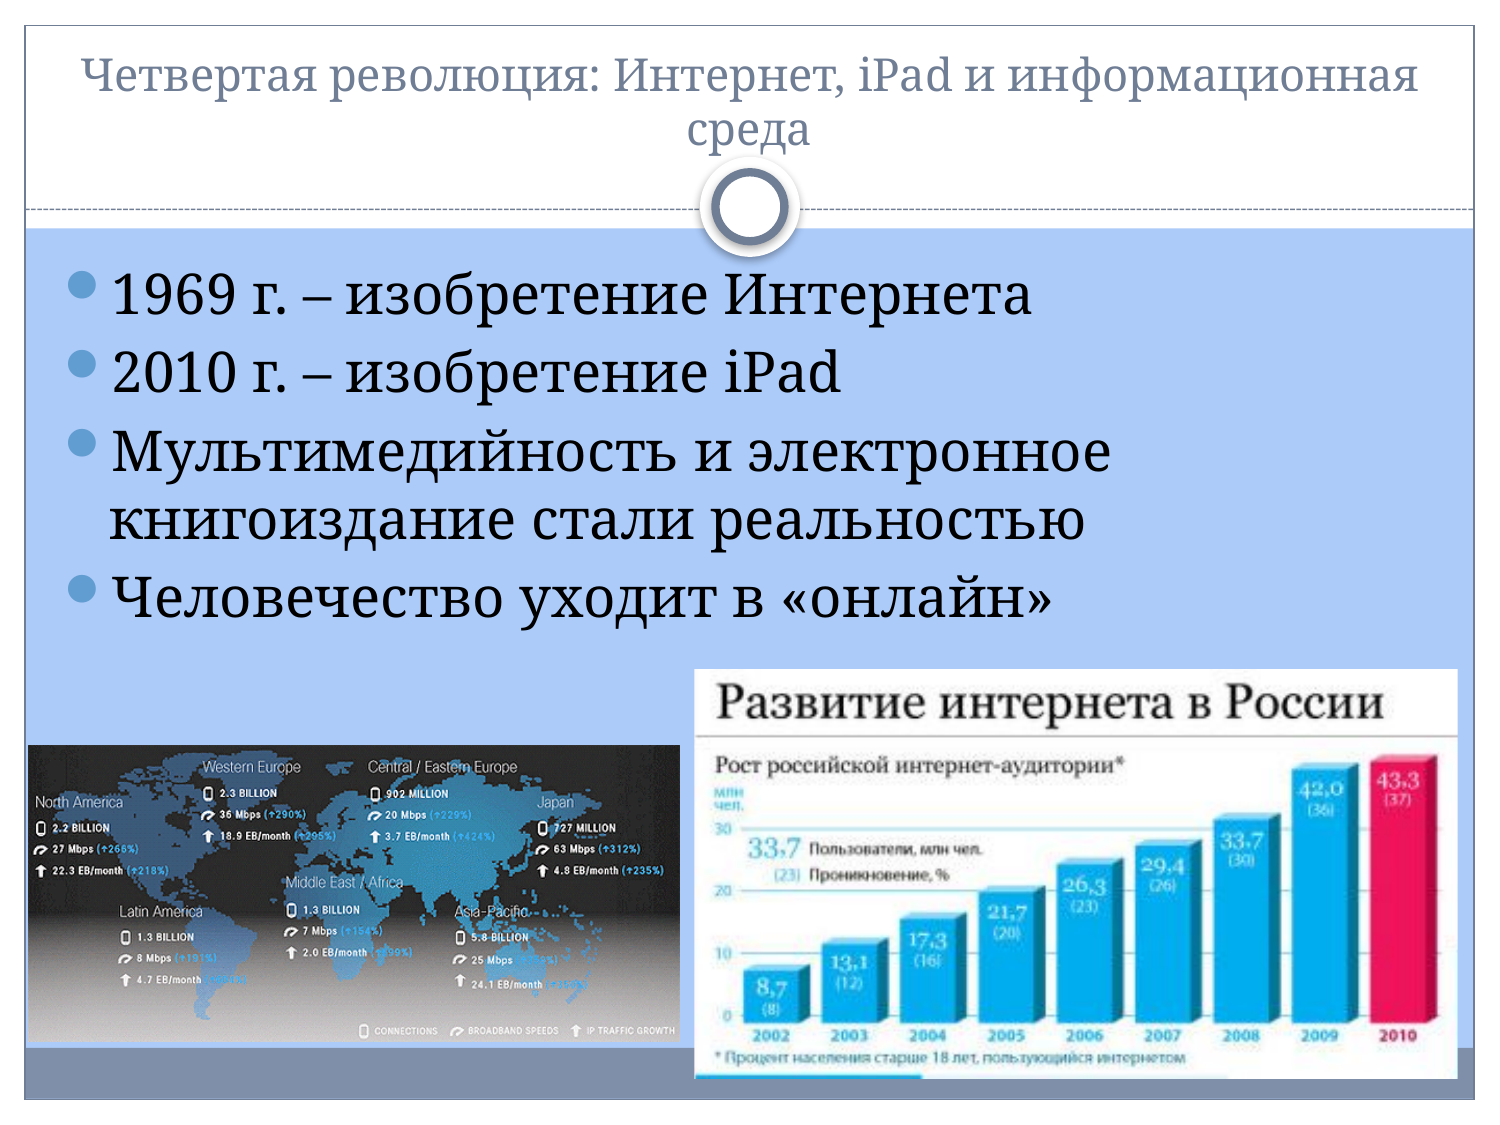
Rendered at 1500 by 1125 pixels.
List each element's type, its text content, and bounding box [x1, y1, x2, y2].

list 1969 г. – изобретение Интернета 2010 г. – изобретение iPad Мультимедийность и электронное книгоиздание стали реальностью Человечество уходит в «онлайн» [49, 250, 1445, 751]
picture [693, 669, 1458, 1079]
picture [28, 745, 681, 1042]
title Четвертая революция: Интернет, iPad и информационная среда [49, 37, 1450, 162]
